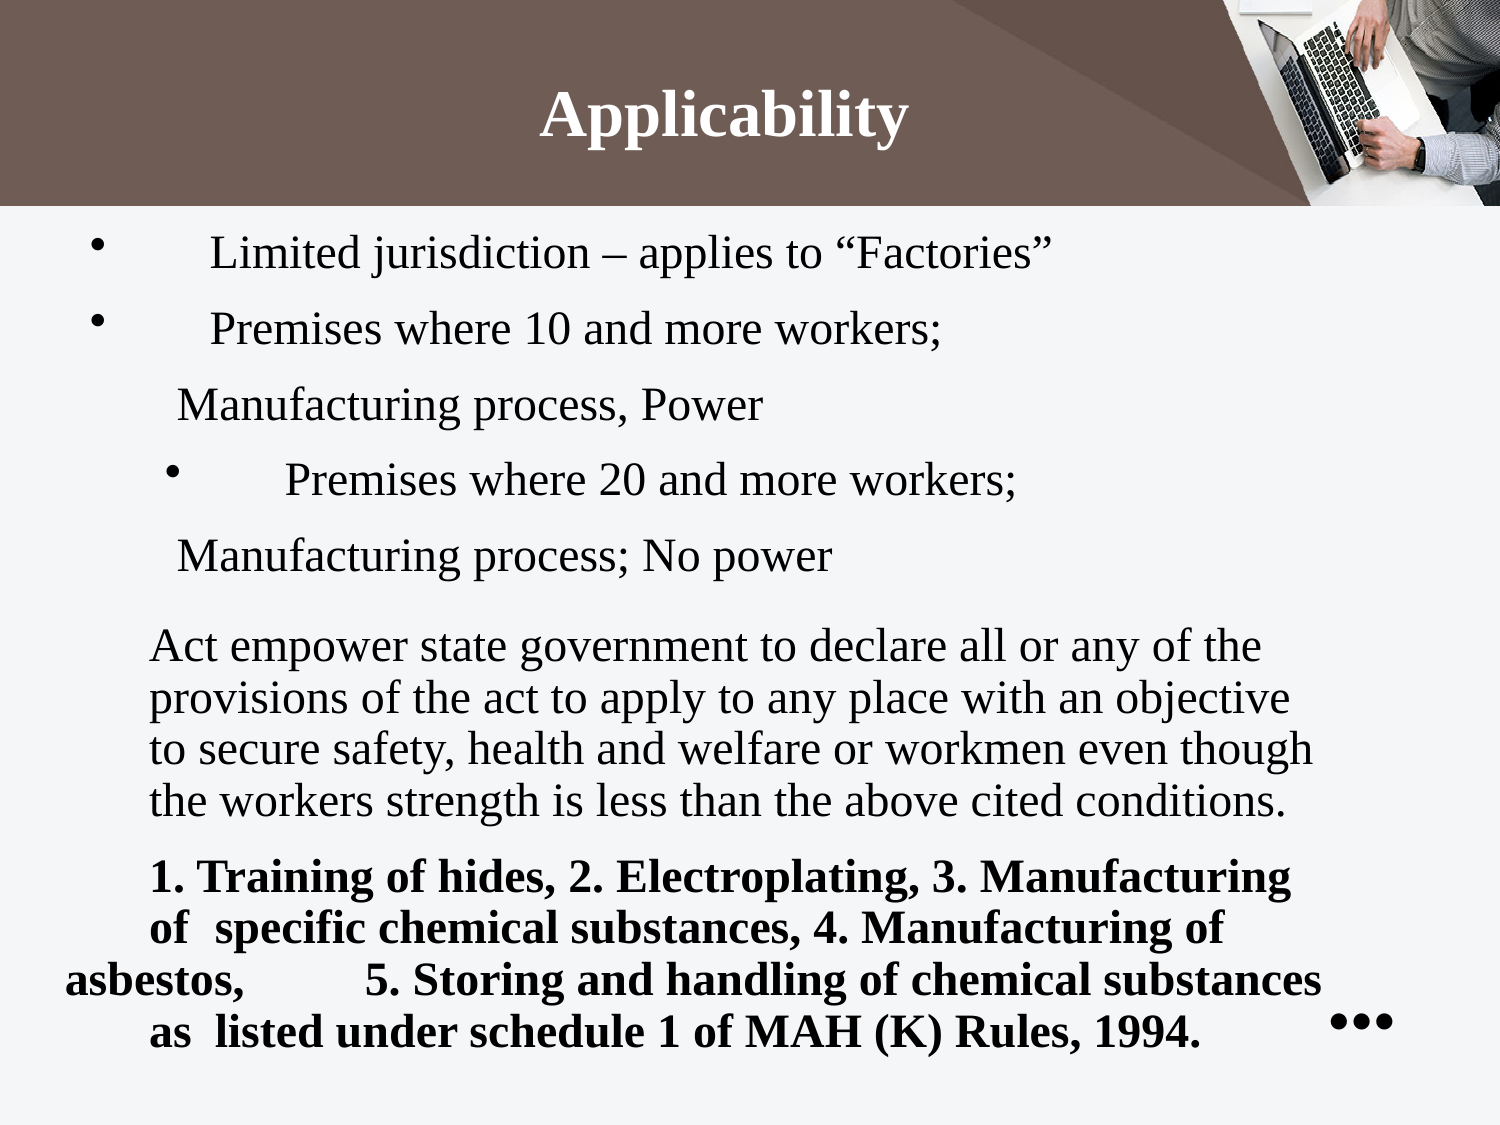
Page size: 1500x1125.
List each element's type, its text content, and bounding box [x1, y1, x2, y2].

text_box ●●● [1312, 987, 1411, 1048]
text_box Act empower state government to declare all or any of the provisions of the act to apply to any place with an objective to secure safety, health and welfare or workmen even though the workers strength is less than the above cited conditions. 1. Training of hides, 2. Electroplating, 3. Manufacturing of specific chemical substances, 4. Manufacturing of asbestos, 5. Storing and handling of chemical substances as listed under schedule 1 of MAH (K) Rules, 1994. [49, 612, 1388, 1065]
picture [0, 0, 1500, 1125]
text_box Applicability [0, 62, 1475, 158]
text_box Limited jurisdiction – applies to “Factories” Premises where 10 and more workers; Manufacturing process, Power Premises where 20 and more workers; Manufacturing process; No power [74, 219, 1413, 589]
